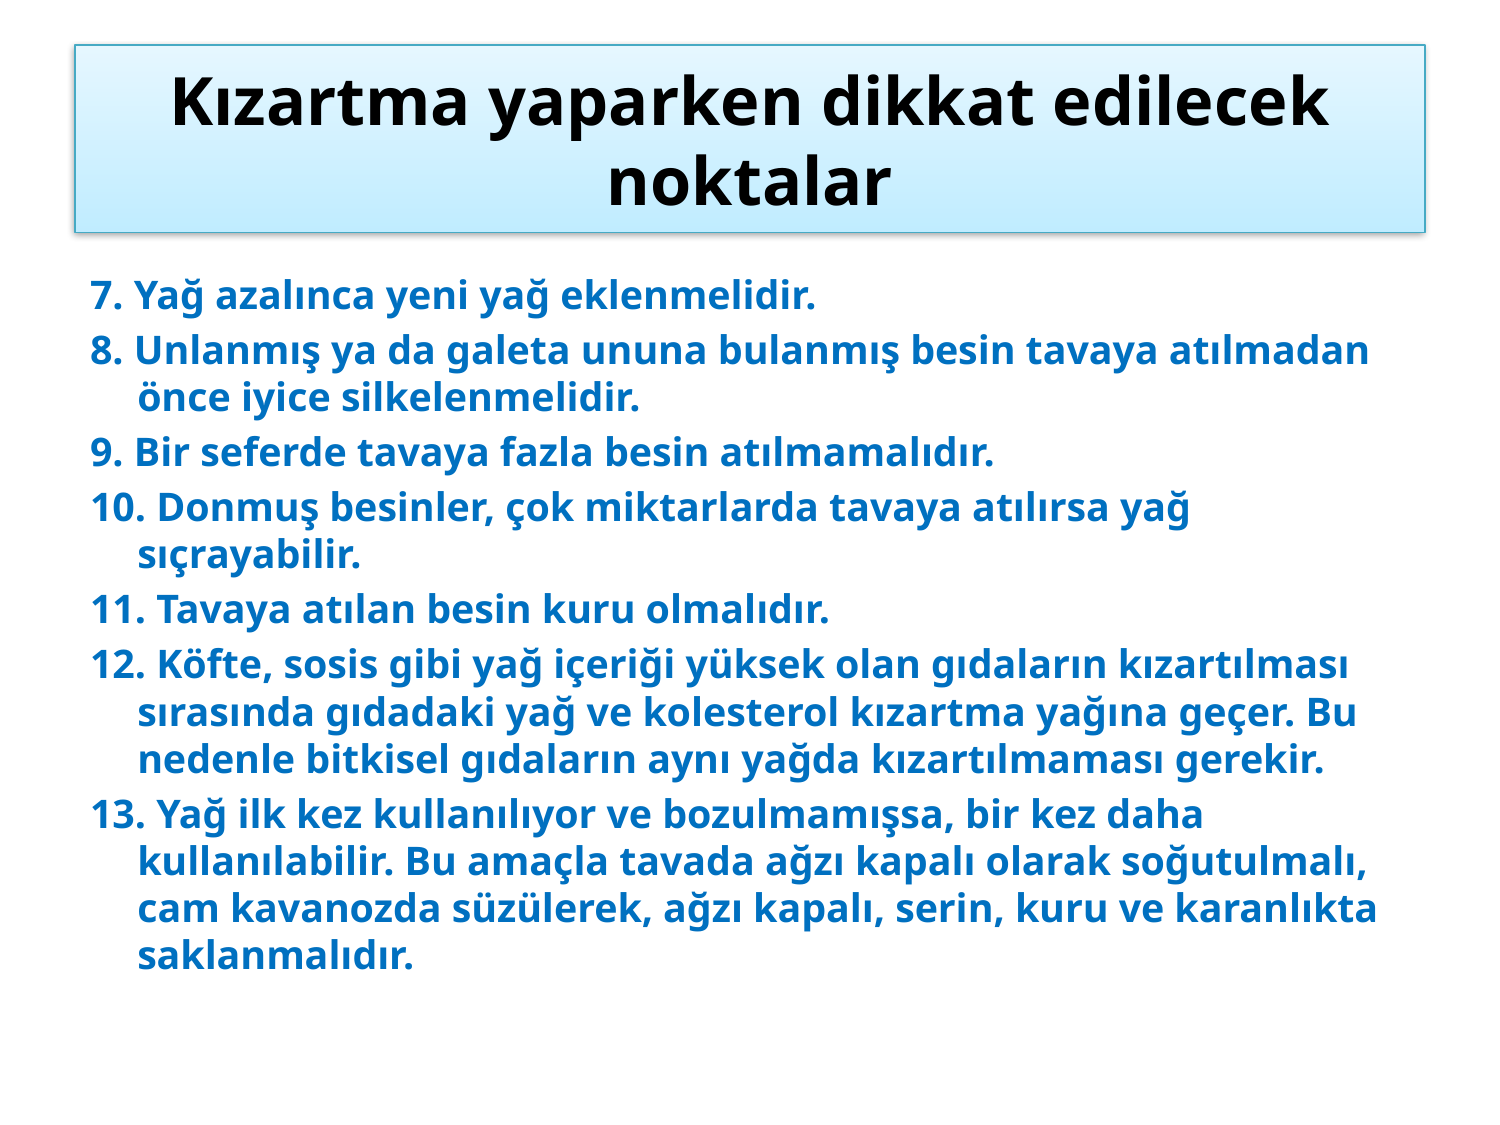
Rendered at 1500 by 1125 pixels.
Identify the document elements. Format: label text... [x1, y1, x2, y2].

list 7. Yağ azalınca yeni yağ eklenmelidir. 8. Unlanmış ya da galeta ununa bulanmış besin tavaya atılmadan önce iyice silkelenmelidir. 9. Bir seferde tavaya fazla besin atılmamalıdır. 10. Donmuş besinler, çok miktarlarda tavaya atılırsa yağ sıçrayabilir. 11. Tavaya atılan besin kuru olmalıdır. 12. Köfte, sosis gibi yağ içeriği yüksek olan gıdaların kızartılması sırasında gıdadaki yağ ve kolesterol kızartma yağına geçer. Bu nedenle bitkisel gıdaların aynı yağda kızartılmaması gerekir. 13. Yağ ilk kez kullanılıyor ve bozulmamışsa, bir kez daha kullanılabilir. Bu amaçla tavada ağzı kapalı olarak soğutulmalı, cam kavanozda süzülerek, ağzı kapalı, serin, kuru ve karanlıkta saklanmalıdır. [75, 262, 1425, 1005]
title Kızartma yaparken dikkat edilecek noktalar [74, 44, 1426, 233]
